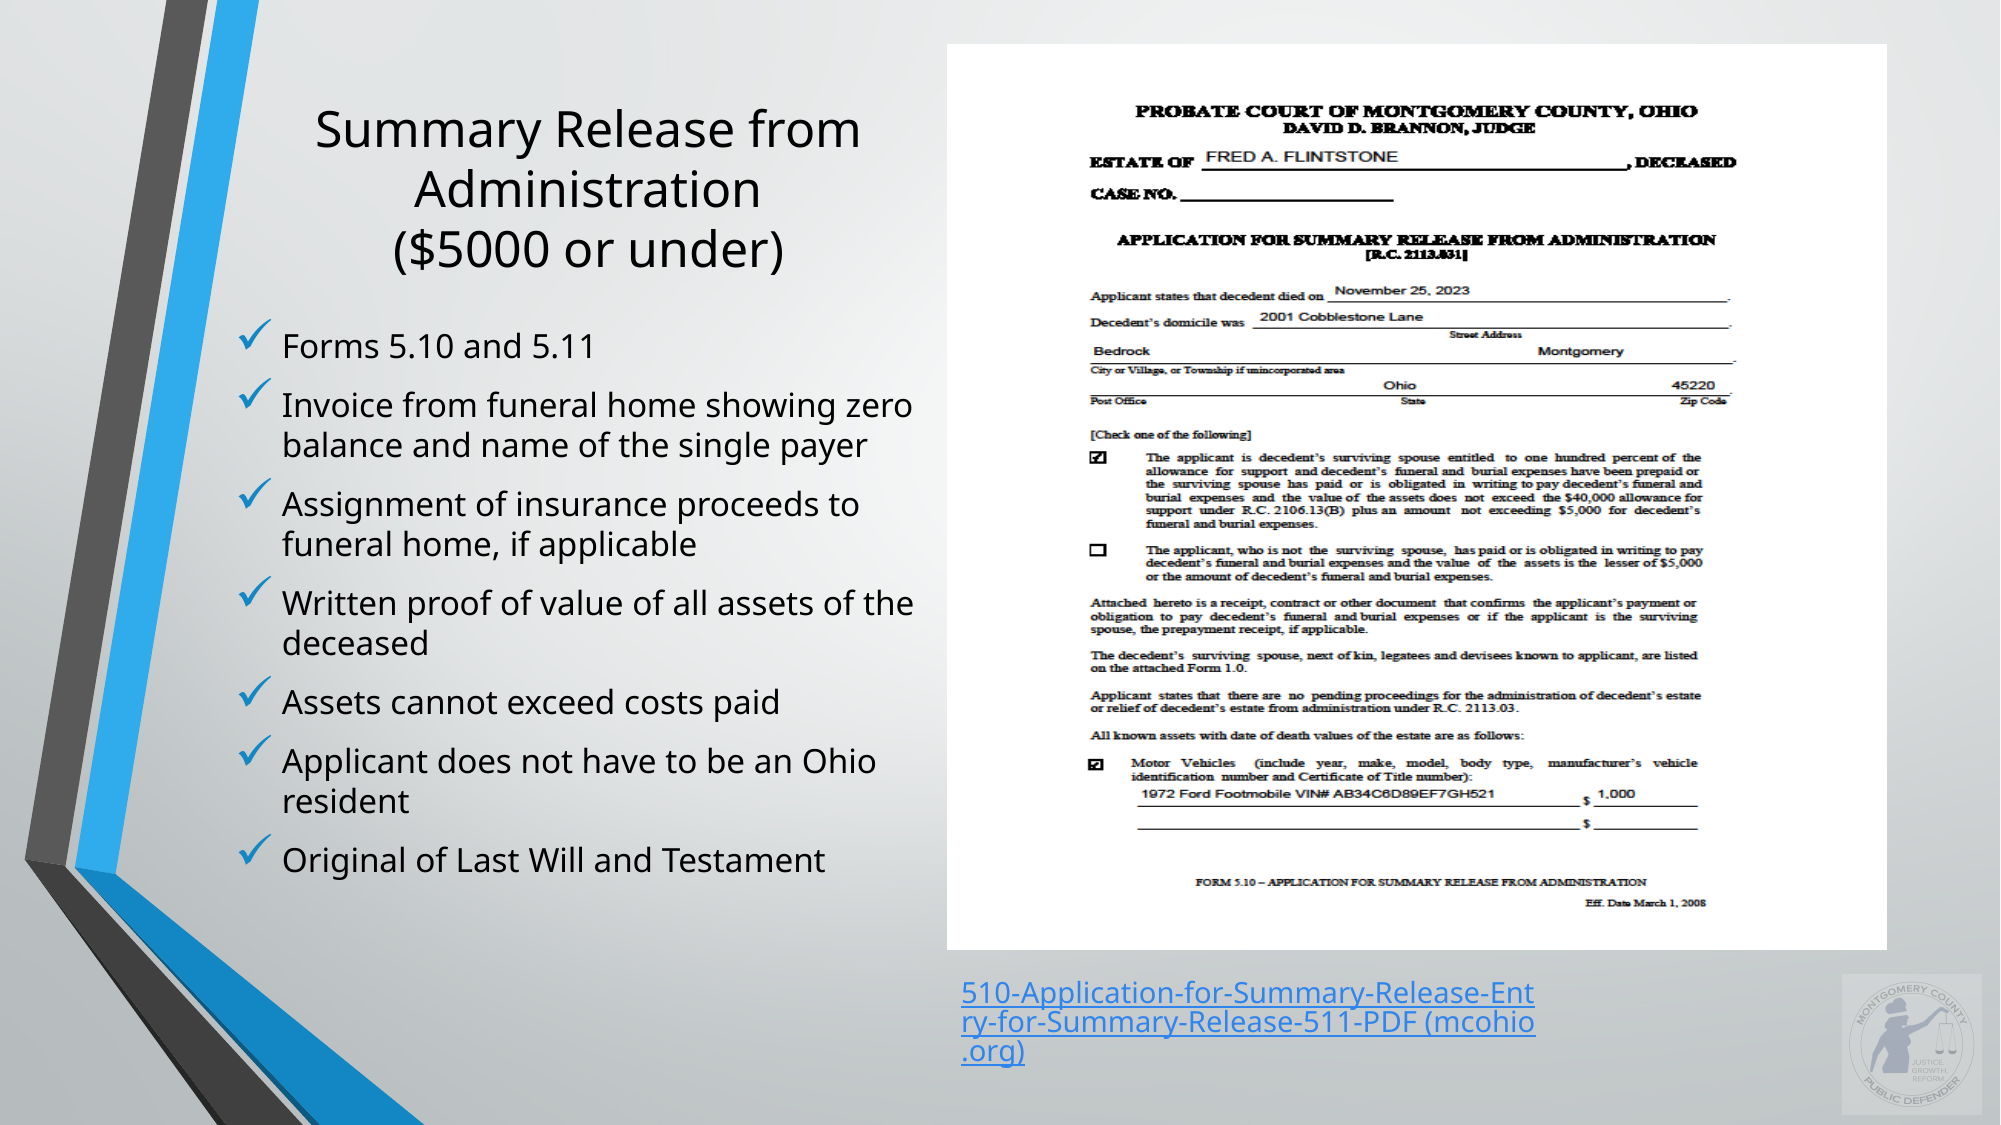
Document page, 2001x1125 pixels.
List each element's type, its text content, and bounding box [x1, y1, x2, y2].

list Forms 5.10 and 5.11 Invoice from funeral home showing zero balance and name of the single payer Assignment of insurance proceeds to funeral home, if applicable Written proof of value of all assets of the deceased Assets cannot exceed costs paid Applicant does not have to be an Ohio resident Original of Last Will and Testament [219, 348, 931, 857]
picture [1842, 974, 1982, 1115]
title Summary Release from Administration ($5000 or under) [297, 59, 881, 285]
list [946, 44, 1888, 951]
text_box 510-Application-for-Summary-Release-Entry-for-Summary-Release-511-PDF (mcohio.org) [946, 966, 1556, 1022]
